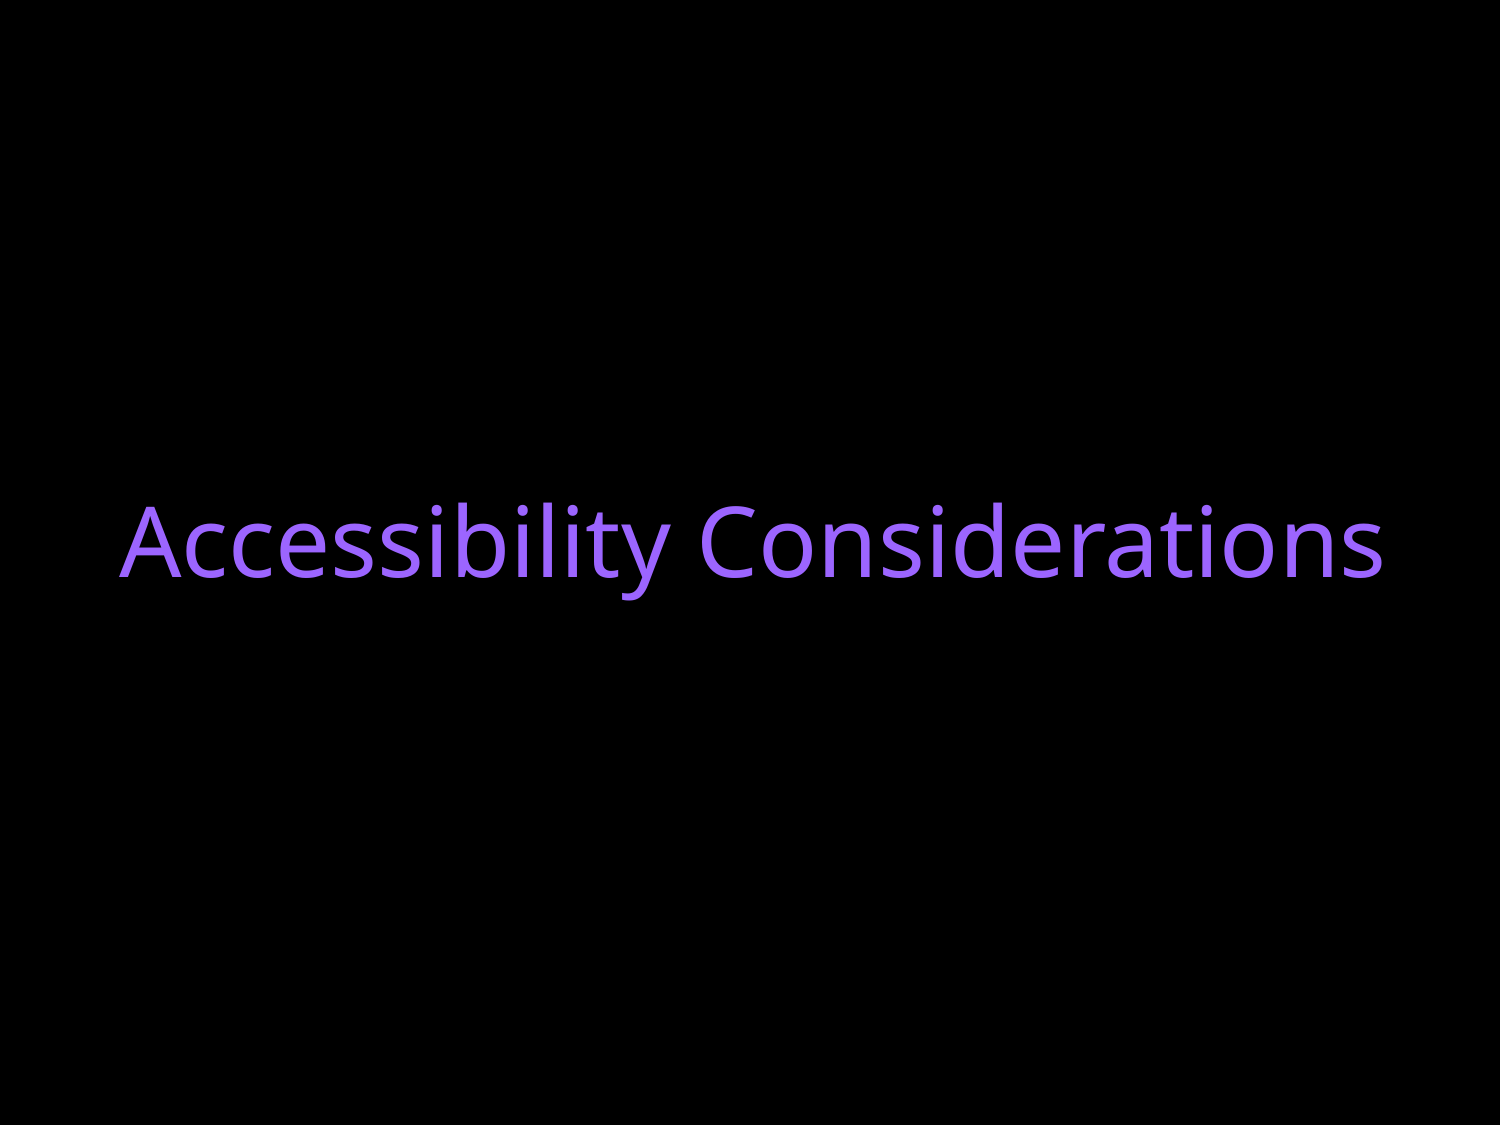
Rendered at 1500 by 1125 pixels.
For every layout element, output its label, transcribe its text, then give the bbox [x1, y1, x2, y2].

title Accessibility Considerations [75, 412, 1425, 666]
